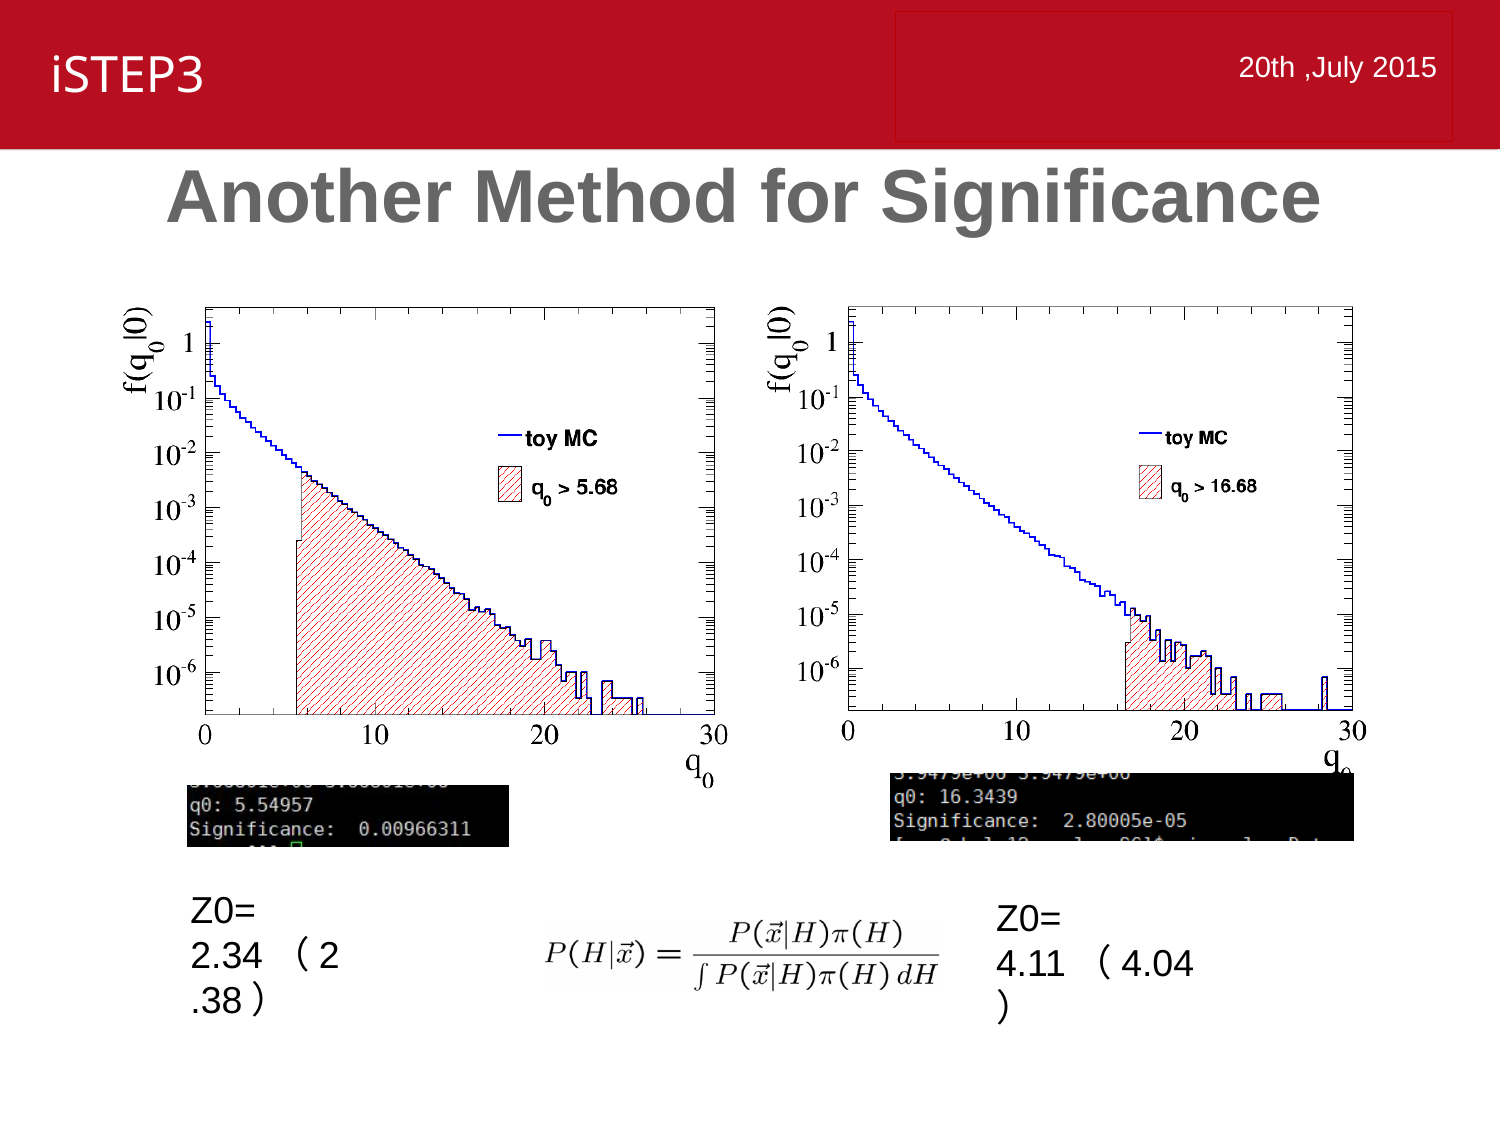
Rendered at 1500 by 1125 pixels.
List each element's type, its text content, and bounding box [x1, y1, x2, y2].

text_box Another Method for Significance [70, 140, 1418, 246]
subtitle Z0= 4.11（4.04） [996, 850, 1231, 1125]
picture [761, 280, 1383, 842]
picture [515, 902, 962, 1007]
text_box Z0= 2.34（2.38） [175, 878, 364, 1029]
picture [116, 280, 745, 847]
